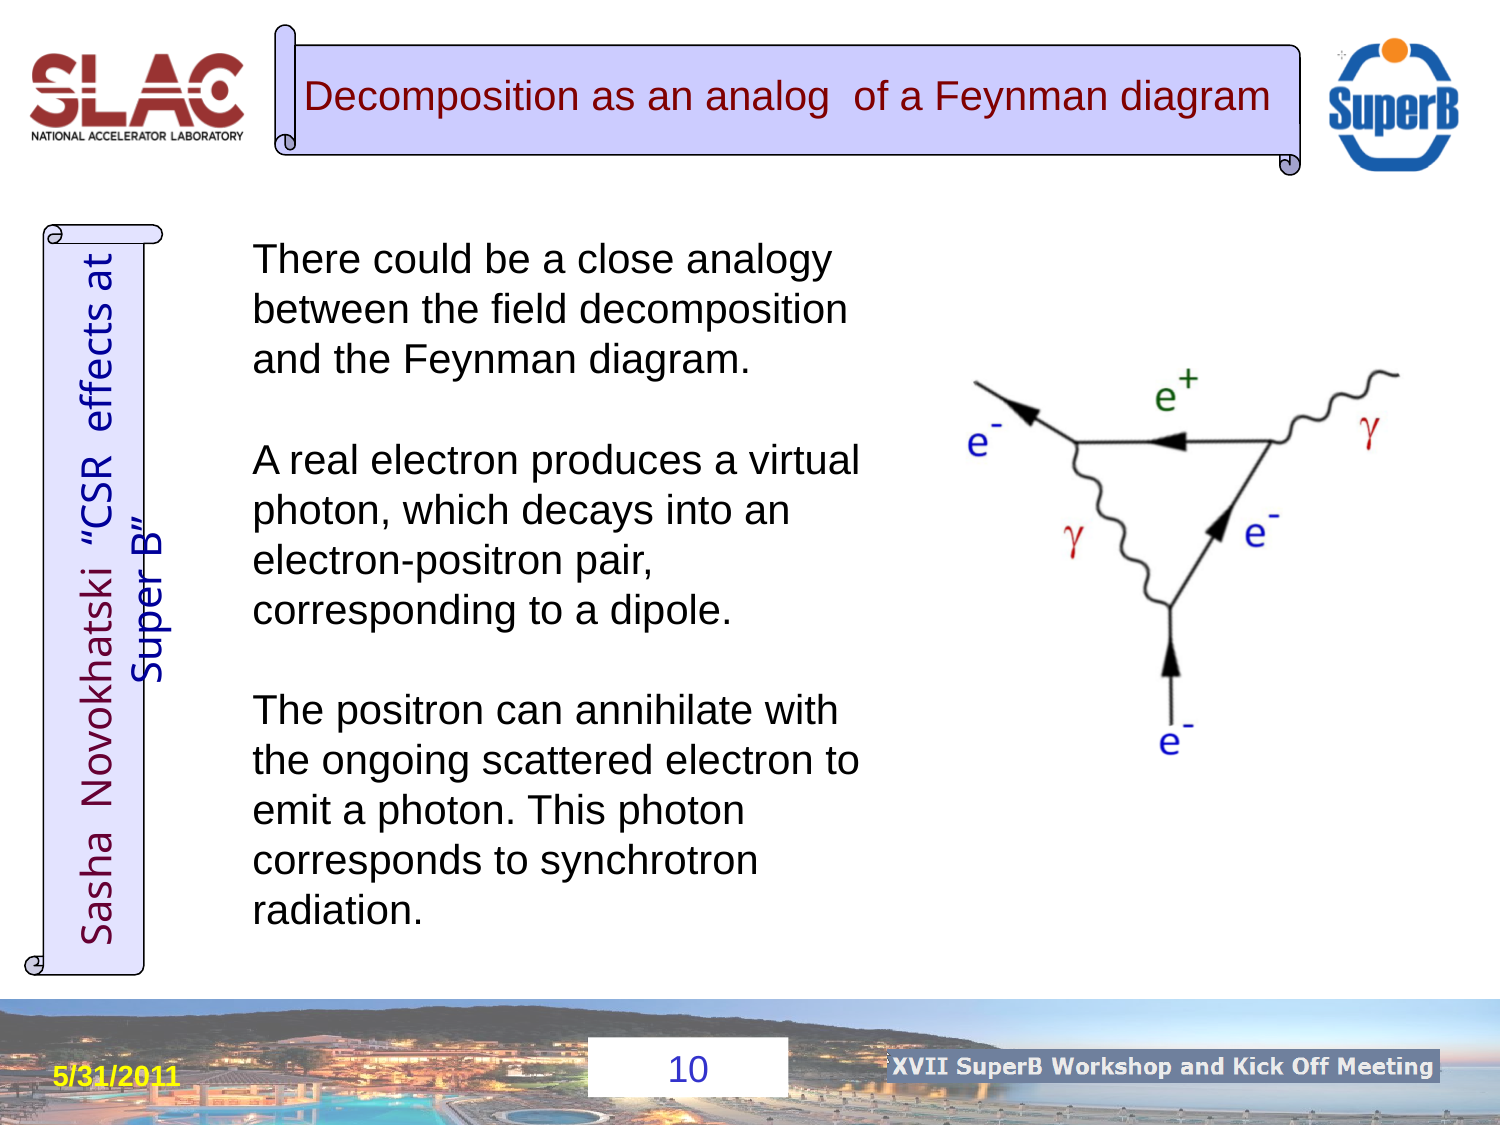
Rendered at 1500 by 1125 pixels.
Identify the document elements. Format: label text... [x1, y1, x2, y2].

picture [899, 349, 1467, 788]
table_cell 1.935 [0, 999, 1500, 1125]
text_box There could be a close analogy between the field decomposition and the Feynman diagram. A real electron produces a virtual photon, which decays into an electron-positron pair, corresponding to a dipole. The positron can annihilate with the ongoing scattered electron to emit a photon. This photon corresponds to synchrotron radiation. [237, 224, 888, 940]
picture [1325, 37, 1463, 174]
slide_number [37, 1049, 276, 1088]
picture [24, 49, 250, 145]
text_box Decomposition as an analog of a Feynman diagram [287, 49, 1288, 138]
